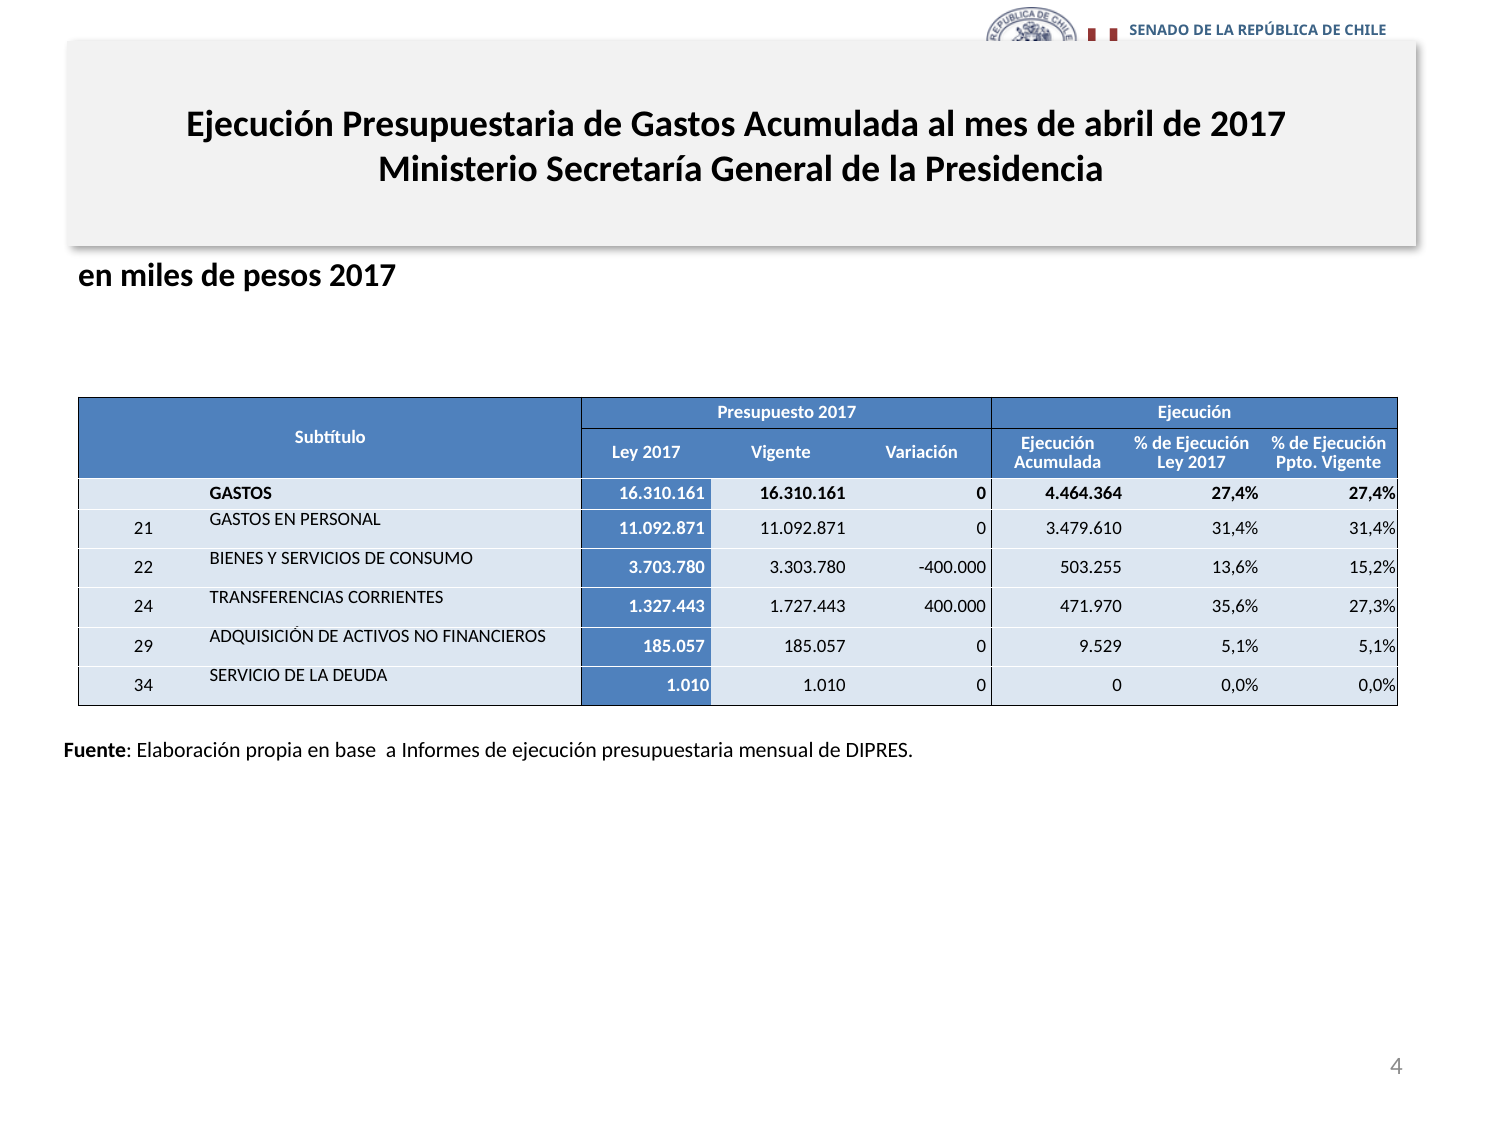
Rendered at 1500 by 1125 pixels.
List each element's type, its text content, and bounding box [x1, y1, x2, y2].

slide_number 4 [1067, 1035, 1418, 1095]
table_cell 185.057 [582, 628, 711, 666]
text_box en miles de pesos 2017 [63, 245, 1414, 321]
table_cell 34 [79, 667, 208, 705]
table_cell 31,4% [1123, 510, 1260, 548]
table_cell 27,3% [1260, 588, 1397, 627]
table_cell 5,1% [1123, 628, 1260, 666]
table_cell 503.255 [992, 549, 1123, 587]
table_header Ejecución [992, 398, 1397, 428]
table_cell 0,0% [1123, 667, 1260, 705]
table_cell 1.010 [582, 667, 711, 705]
table_cell 471.970 [992, 588, 1123, 627]
table_cell 15,2% [1260, 549, 1397, 587]
table_cell 27,4% [1260, 479, 1397, 509]
table_cell 3.303.780 [711, 549, 851, 587]
table_cell 16.310.161 [711, 479, 851, 509]
table_cell 0 [851, 510, 991, 548]
table_cell % de Ejecución Ppto. Vigente [1260, 429, 1397, 478]
table_cell 400.000 [851, 588, 991, 627]
table_cell Variación [851, 429, 991, 478]
table_cell SERVICIO DE LA DEUDA [208, 667, 581, 705]
table_header Presupuesto 2017 [582, 398, 991, 428]
table_cell 16.310.161 [582, 479, 711, 509]
table_cell 0 [851, 479, 991, 509]
table_cell 0,0% [1260, 667, 1397, 705]
table_cell 0 [992, 667, 1123, 705]
table_cell 27,4% [1123, 479, 1260, 509]
picture [986, 7, 1079, 41]
table_cell Ley 2017 [582, 429, 711, 478]
table_cell 1.727.443 [711, 588, 851, 627]
table_cell 3.479.610 [992, 510, 1123, 548]
table_cell % de Ejecución Ley 2017 [1123, 429, 1260, 478]
table_cell GASTOS EN PERSONAL [208, 510, 581, 548]
table_cell 9.529 [992, 628, 1123, 666]
table_cell GASTOS [208, 479, 581, 509]
table_cell 185.057 [711, 628, 851, 666]
table_cell Vigente [711, 429, 851, 478]
table_cell 22 [79, 549, 208, 587]
table_cell 11.092.871 [711, 510, 851, 548]
table_cell -400.000 [851, 549, 991, 587]
table_cell 1.327.443 [582, 588, 711, 627]
table_cell BIENES Y SERVICIOS DE CONSUMO [208, 549, 581, 587]
title Ejecución Presupuestaria de Gastos Acumulada al mes de abril de 2017 Ministerio Secretaría General de la Presidencia [67, 41, 1415, 246]
table_cell 21 [79, 510, 208, 548]
table_cell 4.464.364 [992, 479, 1123, 509]
table_cell TRANSFERENCIAS CORRIENTES [208, 588, 581, 627]
table_cell 0 [851, 628, 991, 666]
table_cell 1.010 [711, 667, 851, 705]
table_cell 0 [851, 667, 991, 705]
table_header Subtítulo [79, 398, 581, 478]
table_cell Ejecución Acumulada [992, 429, 1123, 478]
table_cell 5,1% [1260, 628, 1397, 666]
footer Fuente: Elaboración propia en base a Informes de ejecución presupuestaria mensual de DIPRES. [48, 727, 1428, 788]
table_cell 13,6% [1123, 549, 1260, 587]
table_cell 11.092.871 [582, 510, 711, 548]
table_cell 31,4% [1260, 510, 1397, 548]
table_cell [79, 479, 208, 509]
table_cell 29 [79, 628, 208, 666]
table_cell 24 [79, 588, 208, 627]
table_cell 35,6% [1123, 588, 1260, 627]
table_cell ADQUISICIÓN DE ACTIVOS NO FINANCIEROS [208, 628, 581, 666]
table_cell 3.703.780 [582, 549, 711, 587]
